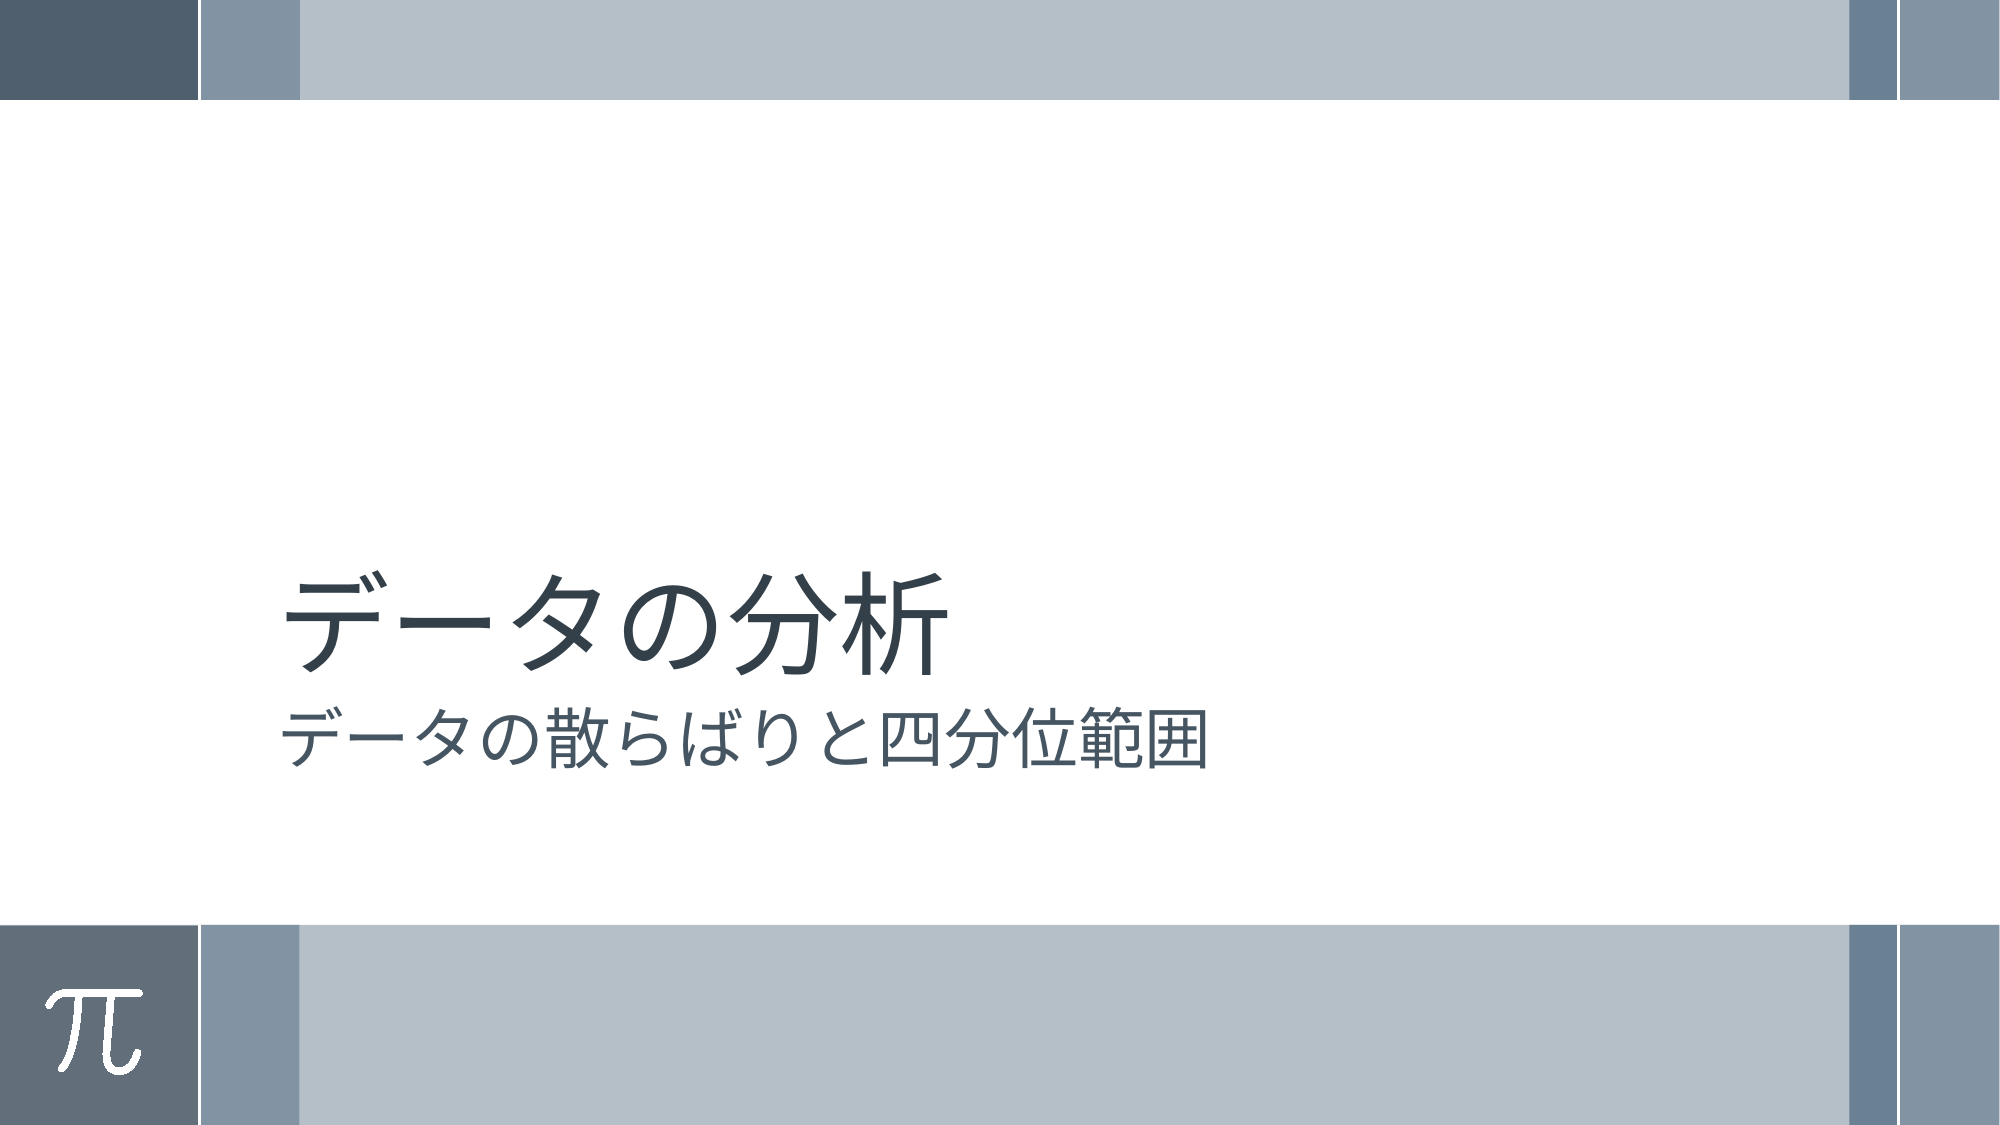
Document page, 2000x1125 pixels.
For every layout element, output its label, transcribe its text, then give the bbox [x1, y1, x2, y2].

list データの散らばりと四分位範囲 [262, 698, 1454, 888]
title データの分析 [262, 262, 1622, 698]
